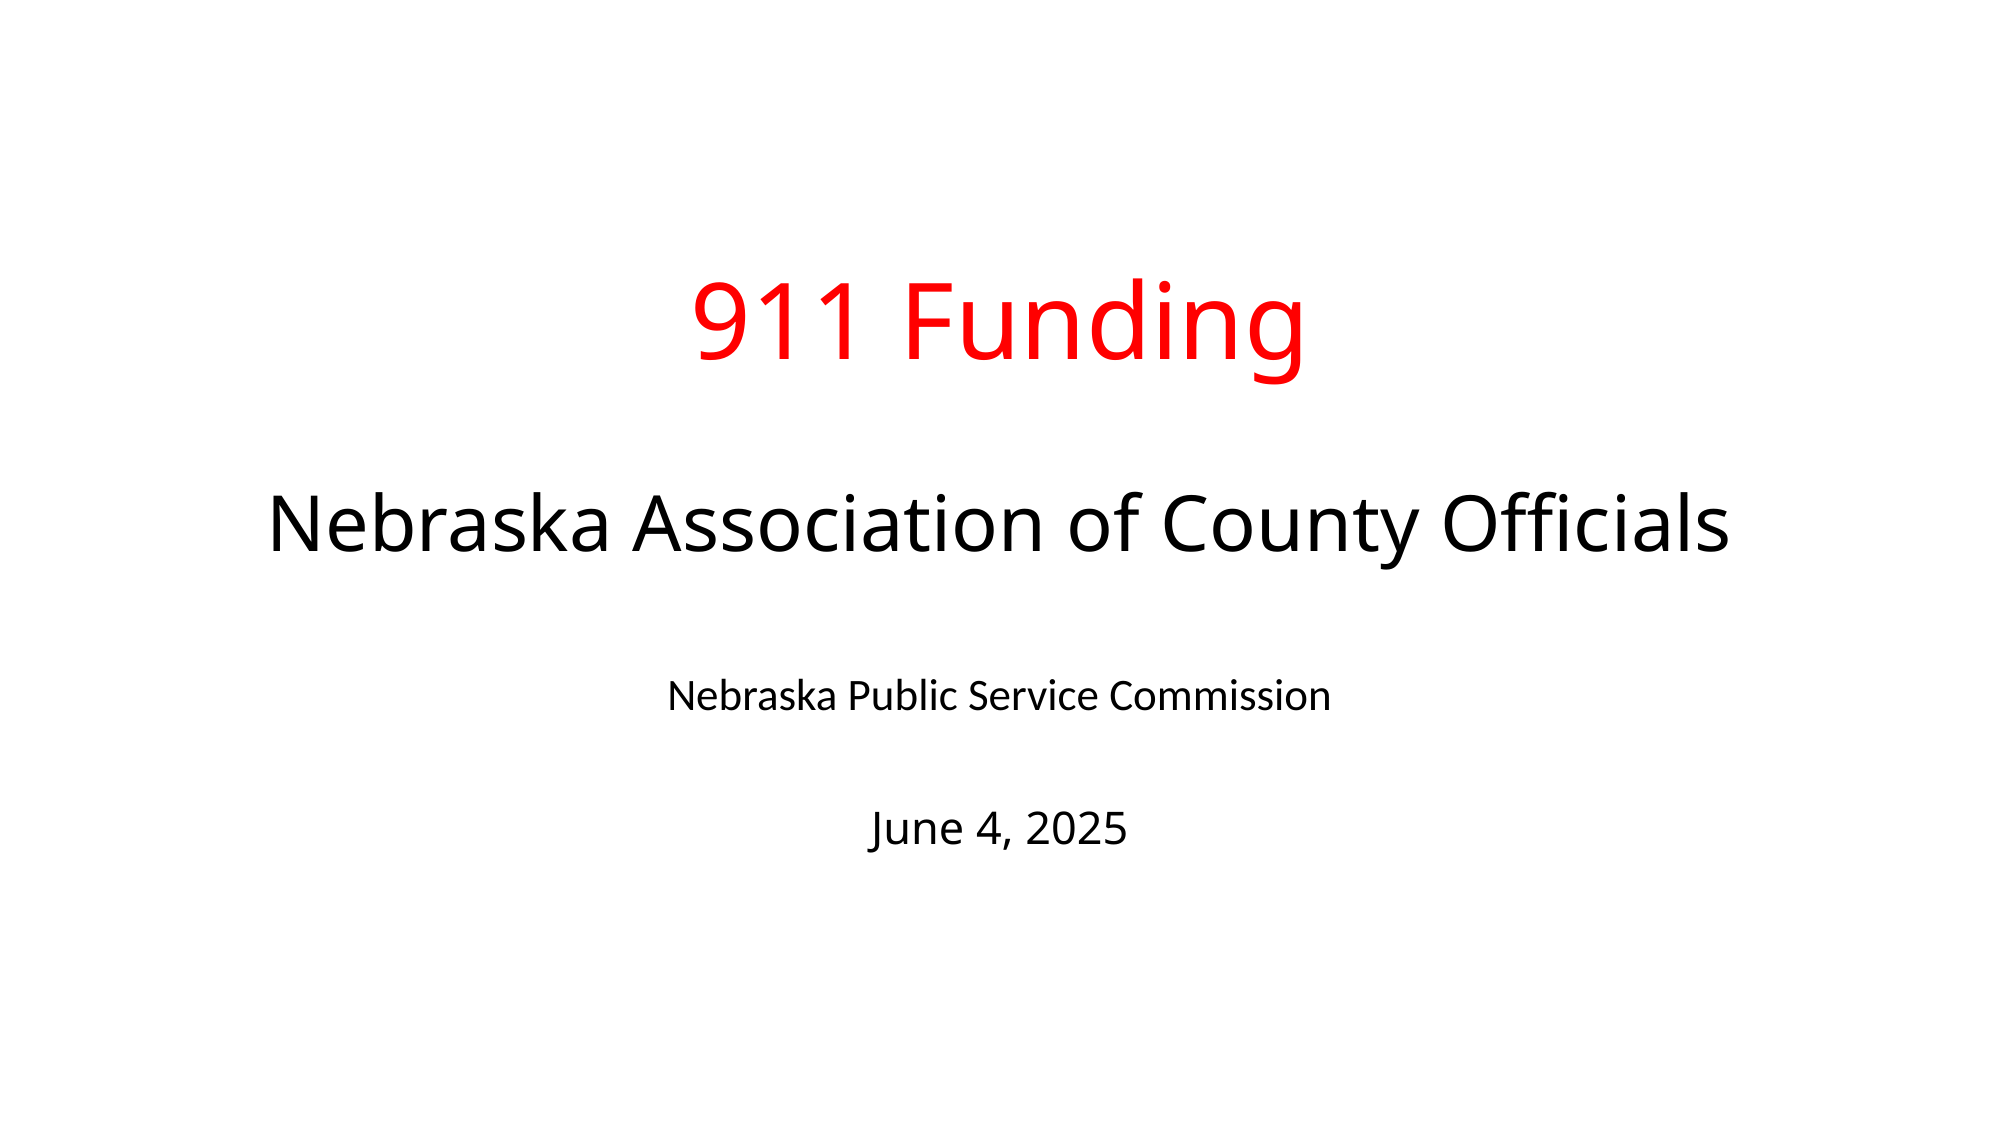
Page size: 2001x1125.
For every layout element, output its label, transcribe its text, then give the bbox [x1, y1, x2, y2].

title 911 Funding Nebraska Association of County Officials [249, 184, 1750, 576]
subtitle Nebraska Public Service Commission June 4, 2025 [249, 590, 1750, 863]
